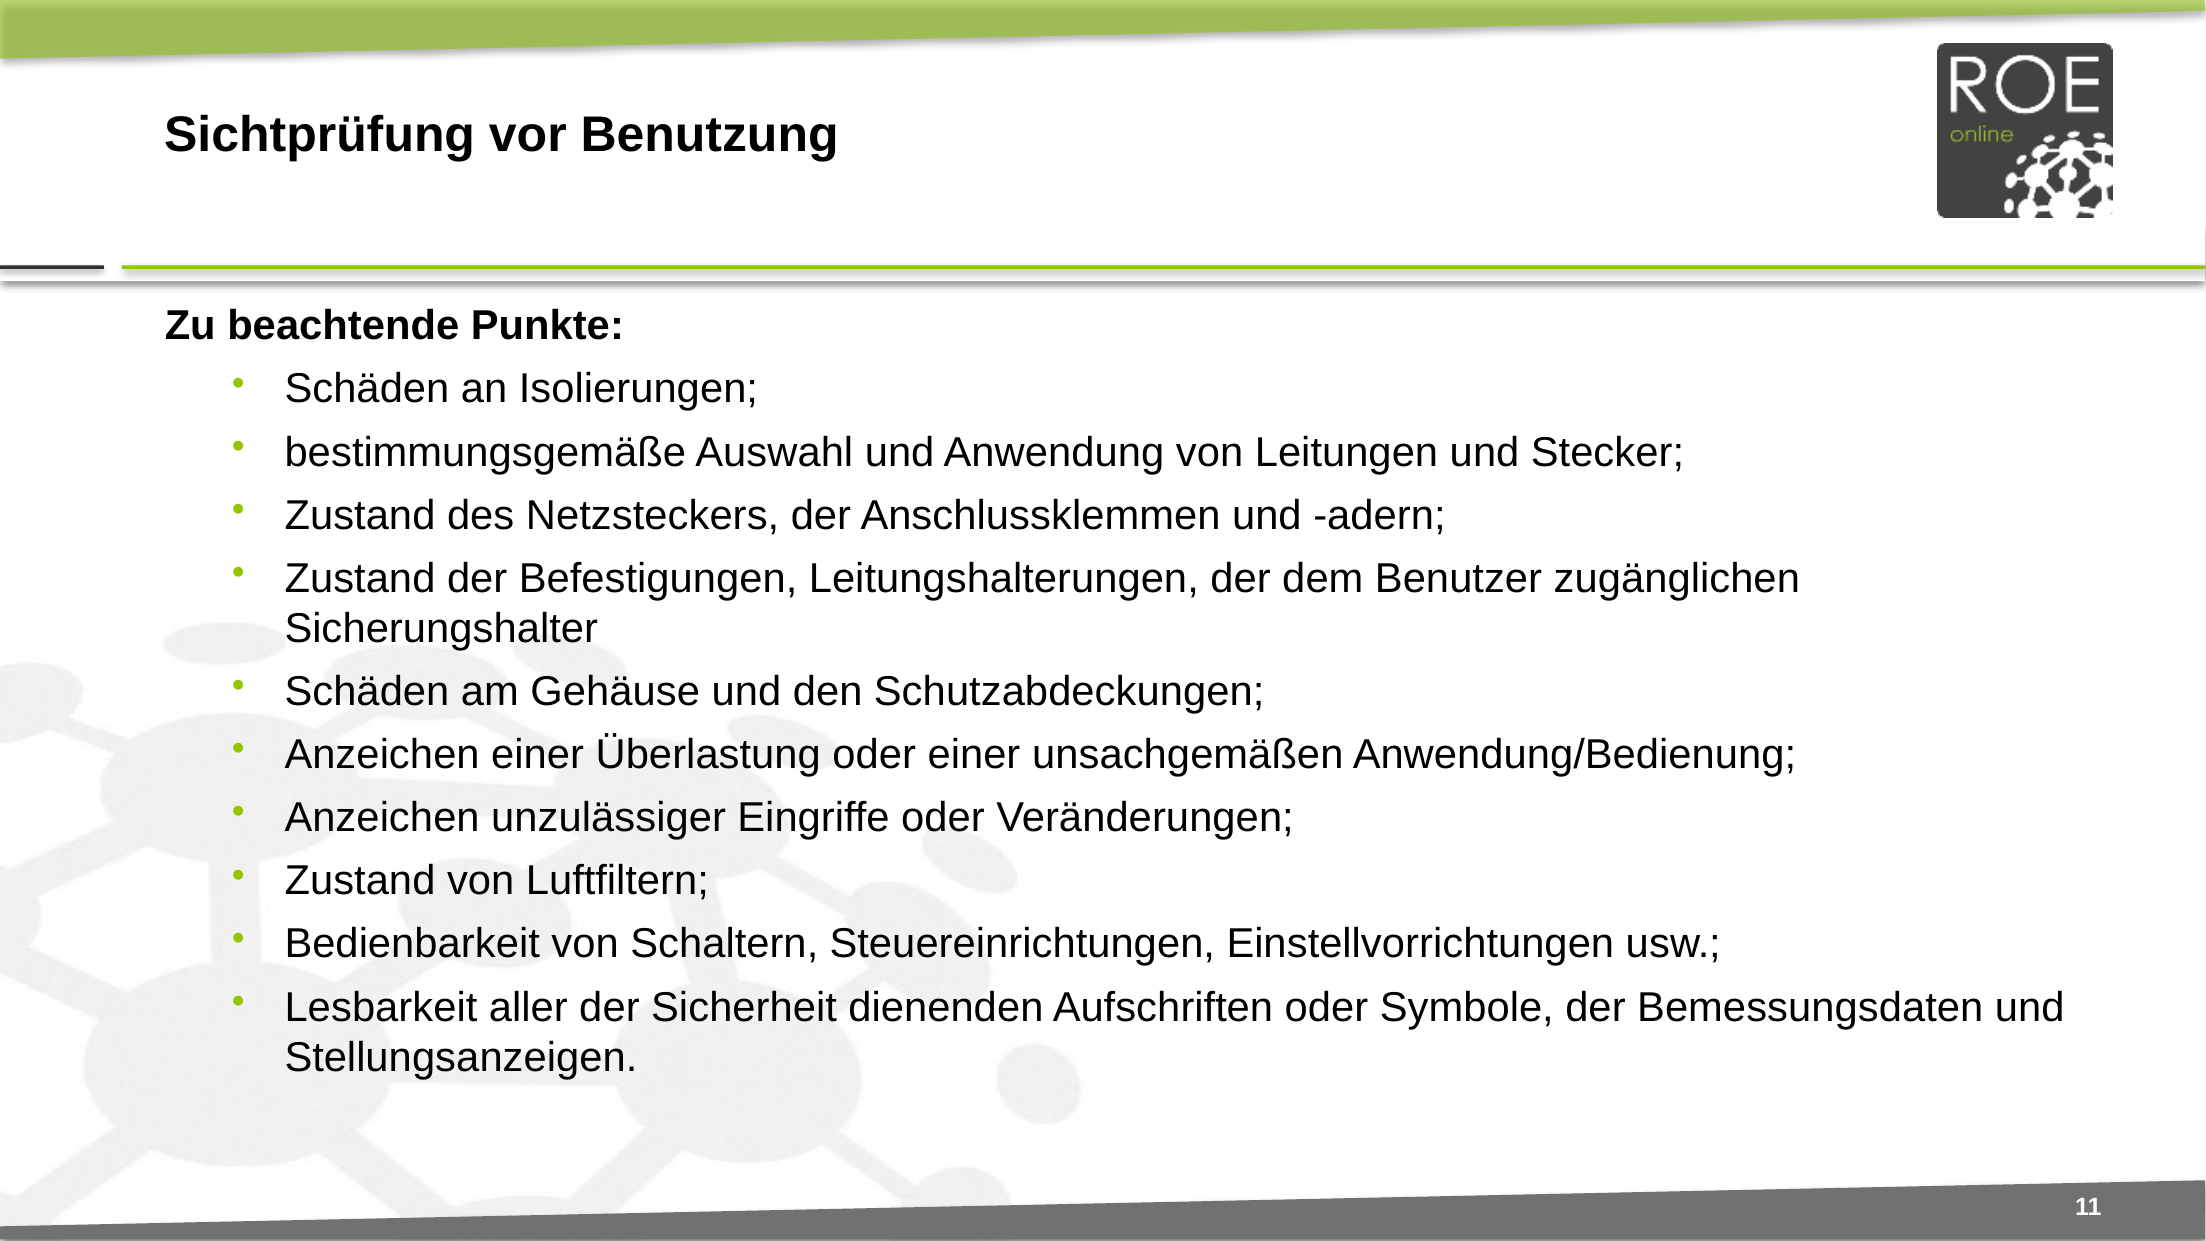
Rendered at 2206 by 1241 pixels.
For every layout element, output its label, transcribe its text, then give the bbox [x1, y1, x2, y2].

slide_number 11 [2023, 1183, 2153, 1228]
list Zu beachtende Punkte: Schäden an Isolierungen; bestimmungsgemäße Auswahl und Anwendung von Leitungen und Stecker; Zustand des Netzsteckers, der Anschlussklemmen und -adern; Zustand der Befestigungen, Leitungshalterungen, der dem Benutzer zugänglichen Sicherungshalter Schäden am Gehäuse und den Schutzabdeckungen; Anzeichen einer Überlastung oder einer unsachgemäßen Anwendung/Bedienung; Anzeichen unzulässiger Eingriffe oder Veränderungen; Zustand von Luftfiltern; Bedienbarkeit von Schaltern, Steuereinrichtungen, Einstellvorrichtungen usw.; Lesbarkeit aller der Sicherheit dienenden Aufschriften oder Symbole, der Bemessungsdaten und Stellungsanzeigen. [147, 289, 2111, 1103]
picture [1937, 43, 2113, 218]
title Sichtprüfung vor Benutzung [146, 41, 1878, 221]
